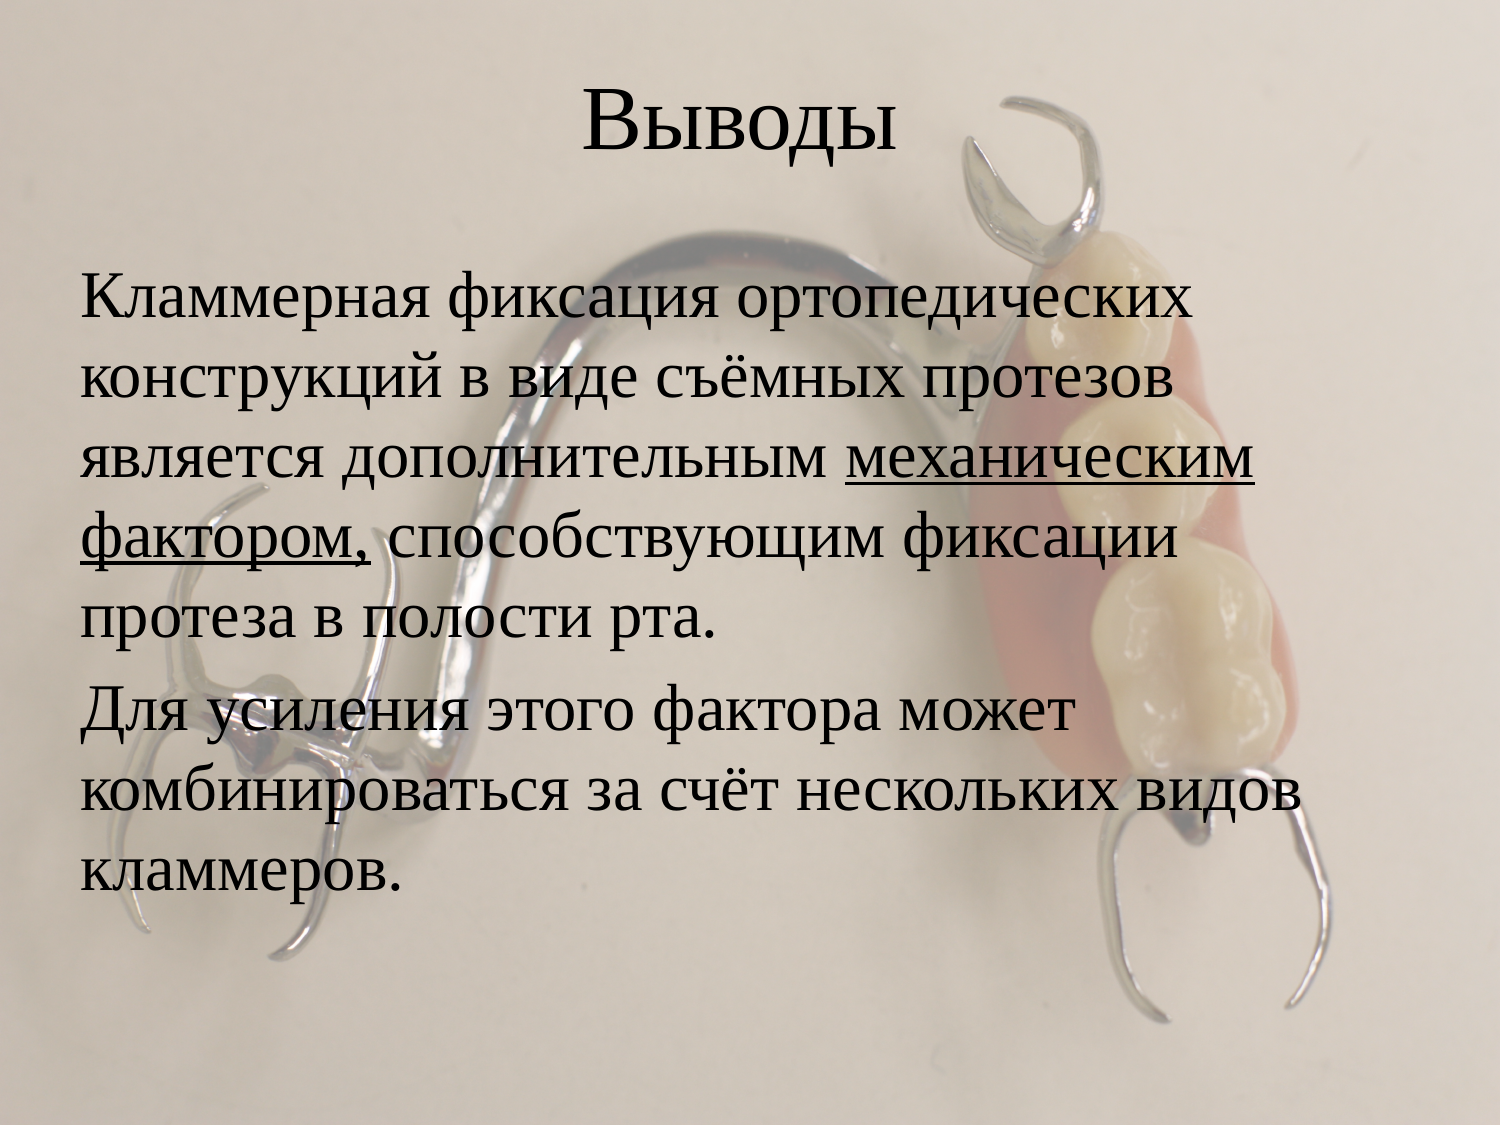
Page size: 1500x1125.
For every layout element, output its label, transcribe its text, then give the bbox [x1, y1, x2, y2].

title Выводы [64, 19, 1415, 207]
list Кламмерная фиксация ортопедических конструкций в виде съёмных протезов является дополнительным механическим фактором, способствующим фиксации протеза в полости рта. Для усиления этого фактора может комбинироваться за счёт нескольких видов кламмеров. [64, 243, 1415, 986]
